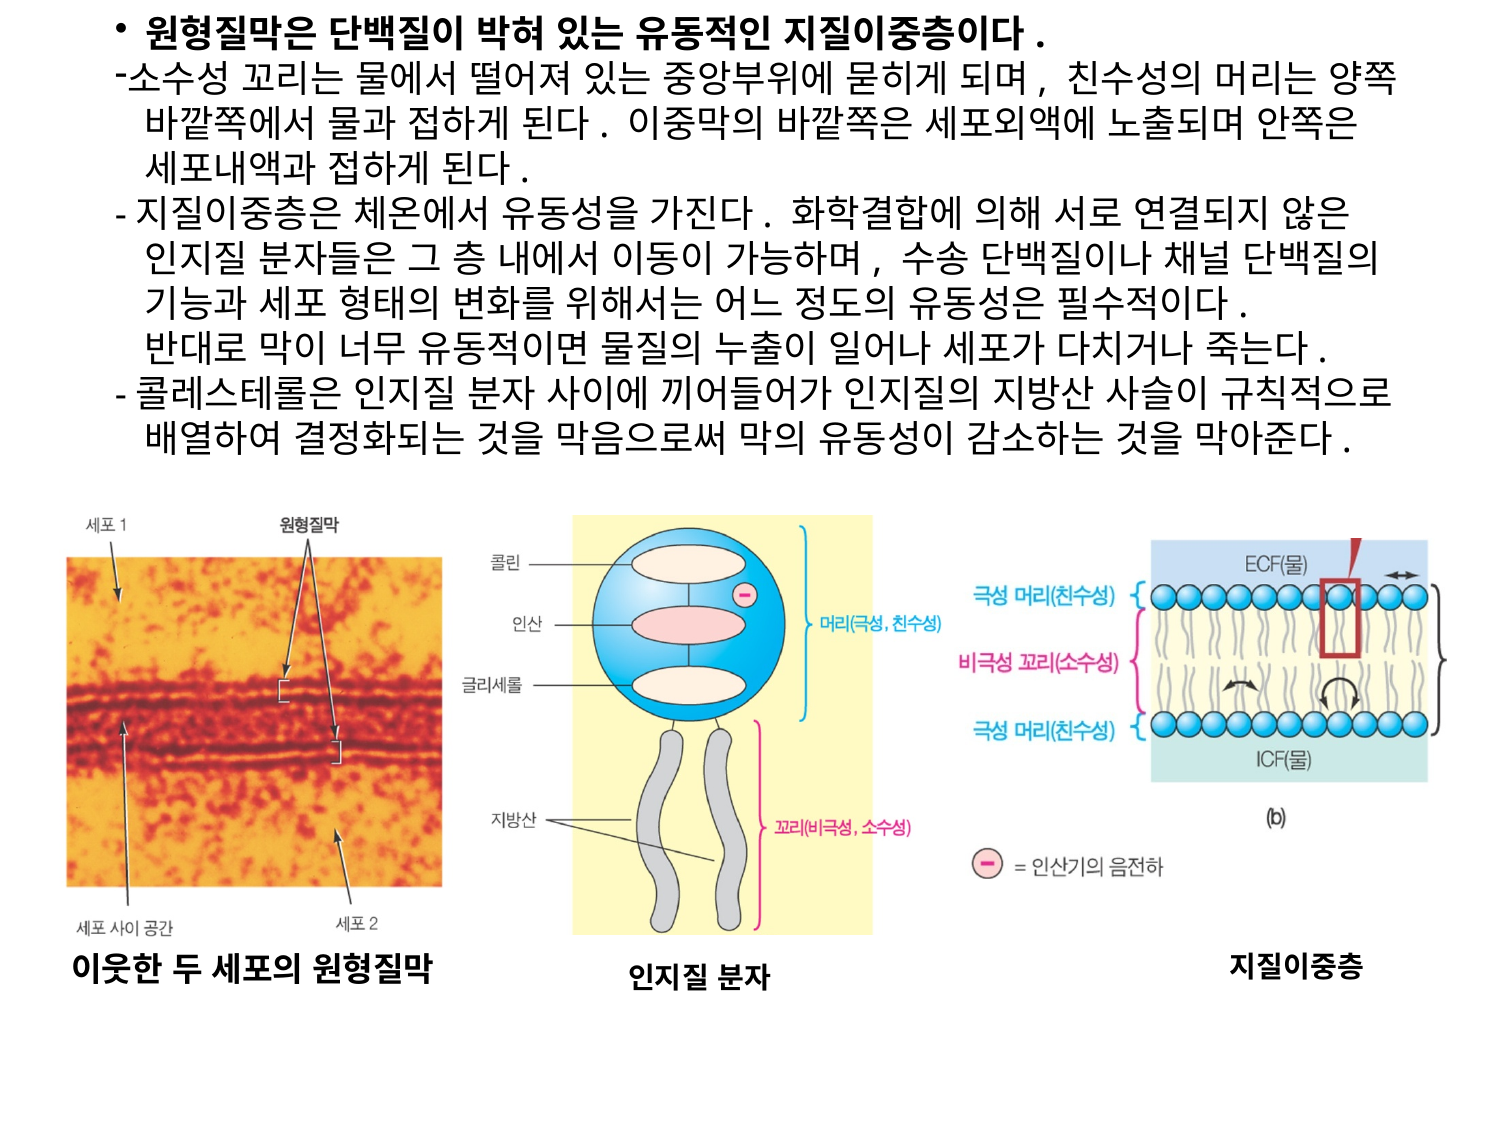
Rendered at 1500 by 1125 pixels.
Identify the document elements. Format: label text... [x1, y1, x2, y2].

picture [52, 503, 943, 941]
text_box 인지질 분자 [613, 952, 787, 1002]
text_box 이웃한 두 세포의 원형질막 [56, 949, 450, 996]
text_box 지질이중층 [1214, 940, 1380, 991]
text_box 원형질막은 단백질이 박혀 있는 유동적인 지질이중층이다. 소수성 꼬리는 물에서 떨어져 있는 중앙부위에 묻히게 되며, 친수성의 머리는 양쪽 바깥쪽에서 물과 접하게 된다. 이중막의 바깥쪽은 세포외액에 노출되며 안쪽은 세포내액과 접하게 된다. -지질이중층은 체온에서 유동성을 가진다. 화학결합에 의해 서로 연결되지 않은 인지질 분자들은 그 층 내에서 이동이 가능하며, 수송 단백질이나 채널 단백질의 기능과 세포 형태의 변화를 위해서는 어느 정도의 유동성은 필수적이다. 반대로 막이 너무 유동적이면 물질의 누출이 일어나 세포가 다치거나 죽는다. -콜레스테롤은 인지질 분자 사이에 끼어들어가 인지질의 지방산 사슬이 규칙적으로 배열하여 결정화되는 것을 막음으로써 막의 유동성이 감소하는 것을 막아준다. [100, 3, 1424, 468]
picture [950, 538, 1448, 879]
